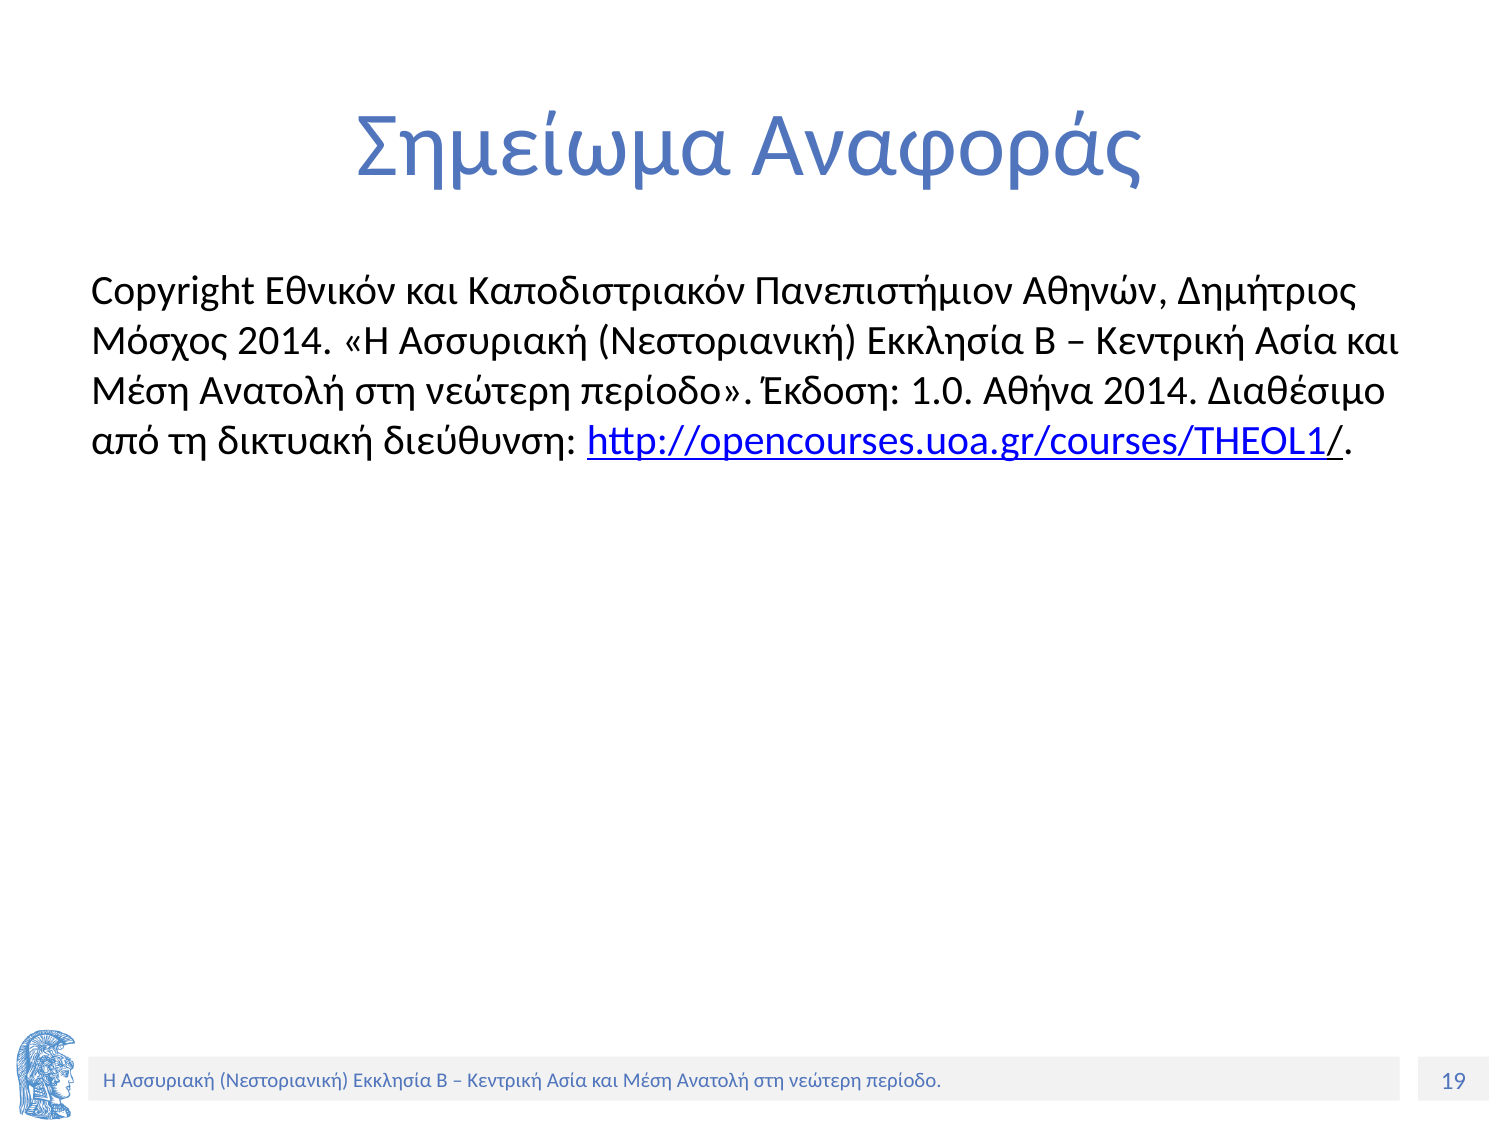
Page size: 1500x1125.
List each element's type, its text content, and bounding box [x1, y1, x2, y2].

picture [9, 1026, 81, 1120]
list Copyright Εθνικόν και Καποδιστριακόν Πανεπιστήμιον Αθηνών, Δημήτριος Μόσχος 2014. «Η Ασσυριακή (Νεστοριανική) Εκκλησία Β – Κεντρική Ασία και Μέση Ανατολή στη νεώτερη περίοδο». Έκδοση: 1.0. Αθήνα 2014. Διαθέσιμο από τη δικτυακή διεύθυνση: http://opencourses.uoa.gr/courses/THEOL1/. [76, 255, 1427, 998]
title Σημείωμα Αναφοράς [75, 45, 1425, 233]
